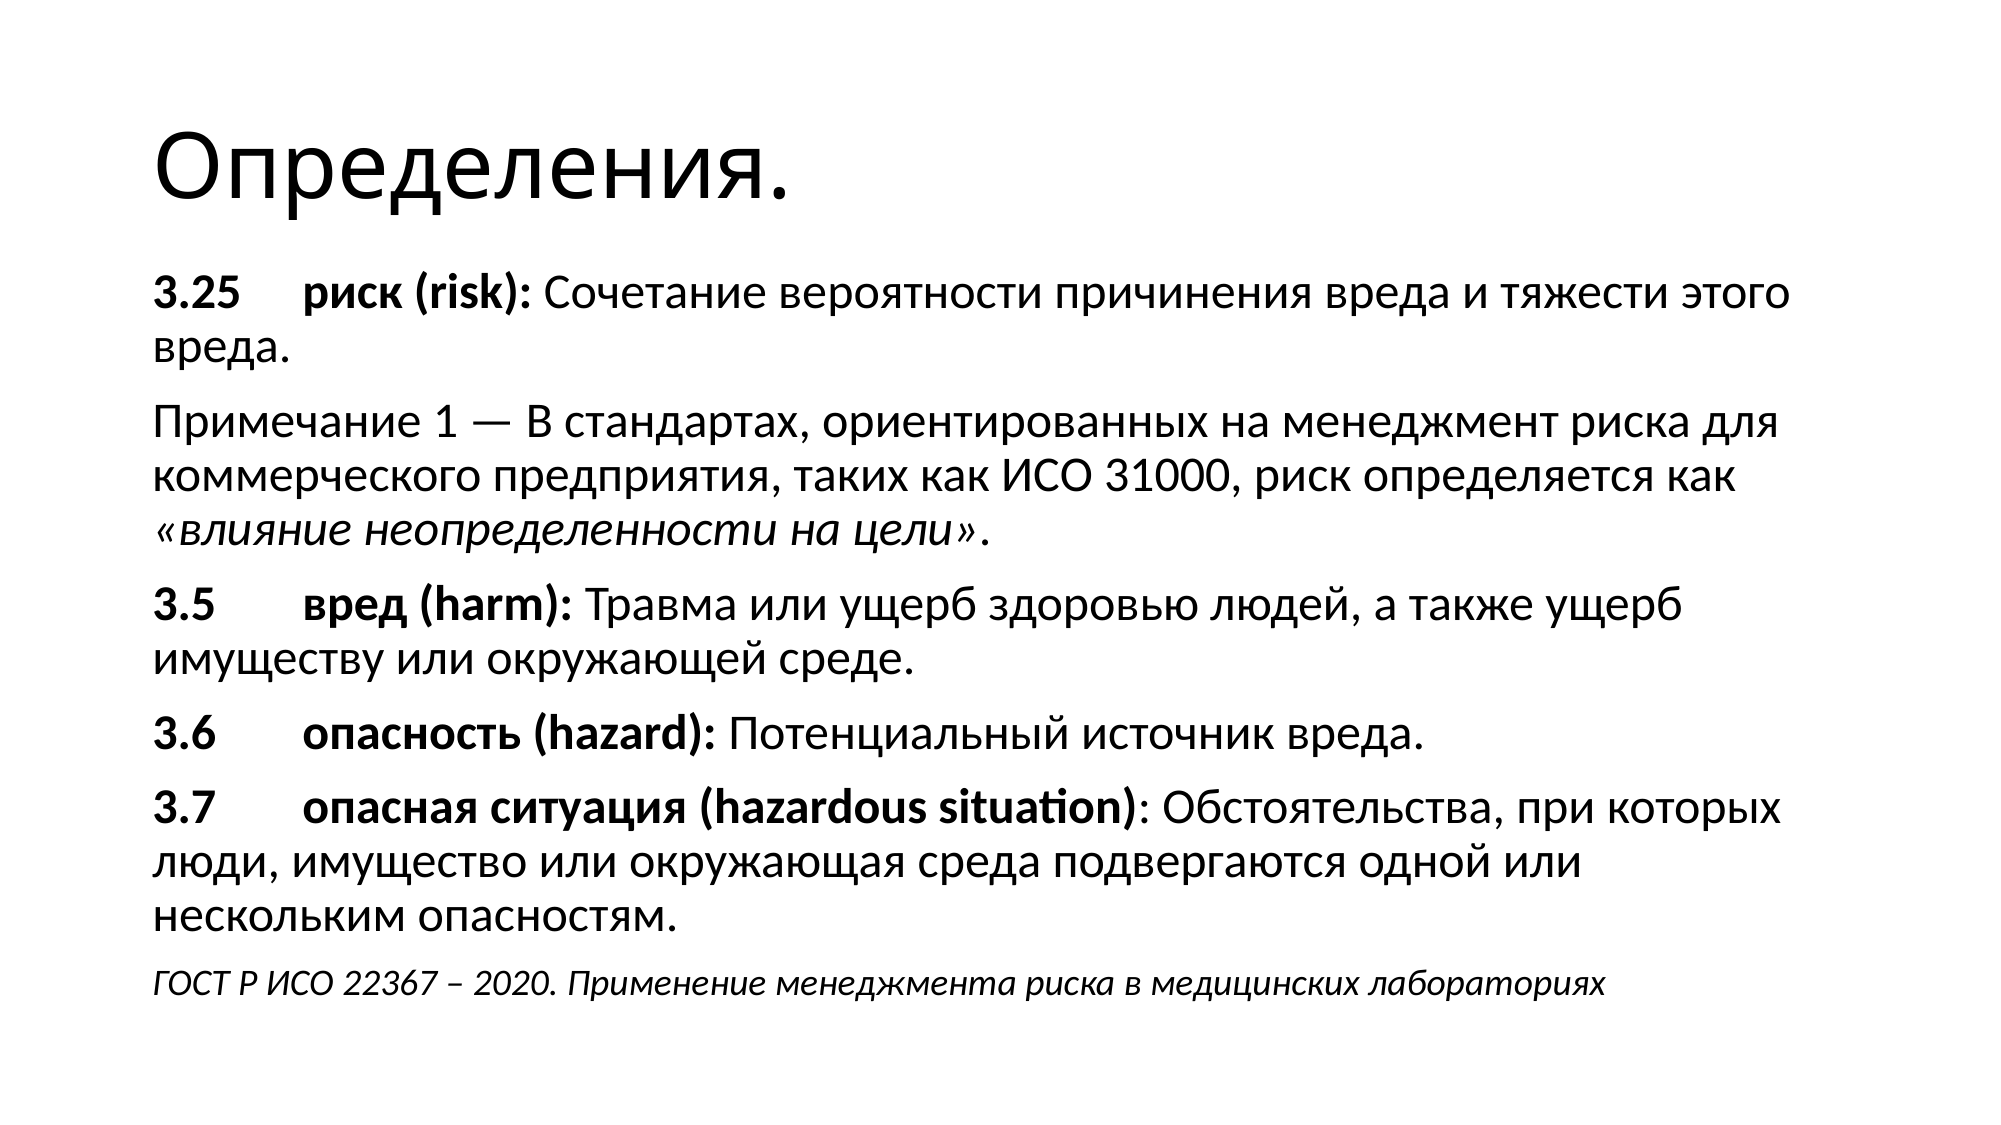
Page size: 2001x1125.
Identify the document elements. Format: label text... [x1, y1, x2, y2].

title Определения. [137, 59, 1863, 258]
list 3.25 риск (risk): Сочетание вероятности причинения вреда и тяжести этого вреда. Примечание 1 — В стандартах, ориентированных на менеджмент риска для коммерческого предприятия, таких как ИСО 31000, риск определяется как «влияние неопределенности на цели». 3.5 вред (harm): Травма или ущерб здоровью людей, а также ущерб имуществу или окружающей среде. 3.6 опасность (hazard): Потенциальный источник вреда. 3.7 опасная ситуация (hazardous situation): Обстоятельства, при которых люди, имущество или окружающая среда подвергаются одной или нескольким опасностям. ГОСТ Р ИСО 22367 – 2020. Применение менеджмента риска в медицинских лабораториях [137, 258, 1863, 972]
